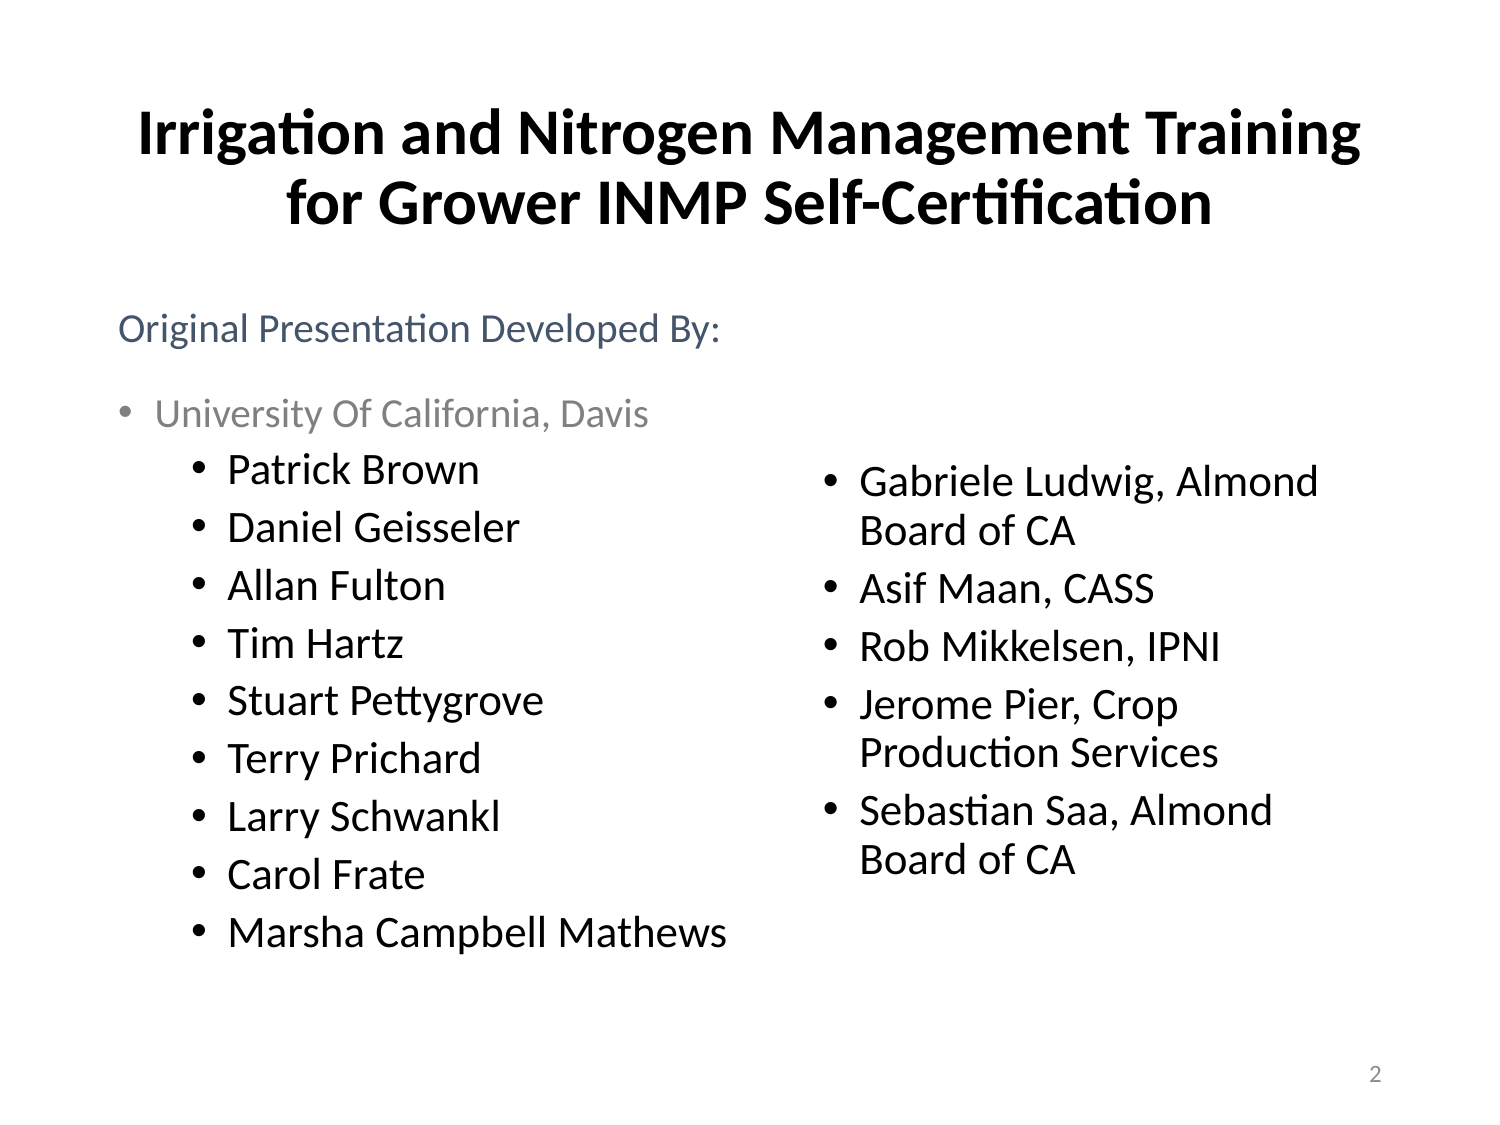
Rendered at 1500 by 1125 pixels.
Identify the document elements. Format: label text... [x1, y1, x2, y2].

list Original Presentation Developed By: University Of California, Davis Patrick Brown Daniel Geisseler Allan Fulton Tim Hartz Stuart Pettygrove Terry Prichard Larry Schwankl Carol Frate Marsha Campbell Mathews Gabriele Ludwig, Almond Board of CA Asif Maan, CASS Rob Mikkelsen, IPNI Jerome Pier, Crop Production Services Sebastian Saa, Almond Board of CA [103, 299, 1397, 1014]
title Irrigation and Nitrogen Management Training for Grower INMP Self-Certification [103, 59, 1397, 278]
slide_number 2 [1059, 1042, 1397, 1103]
